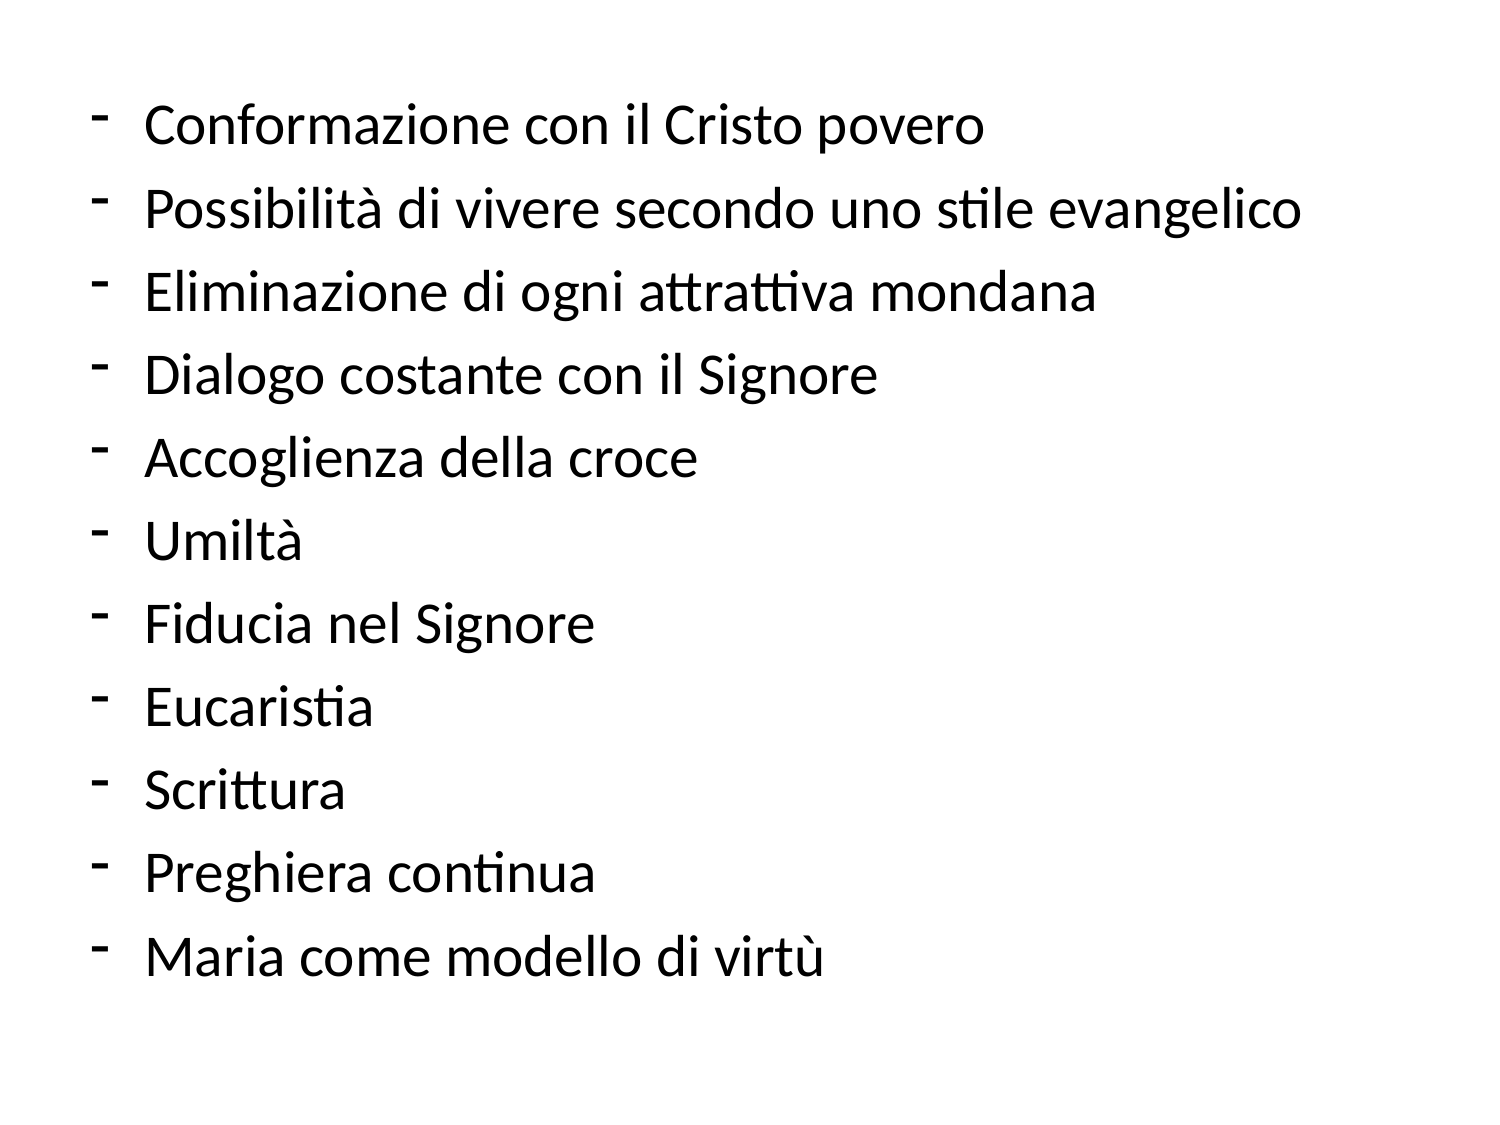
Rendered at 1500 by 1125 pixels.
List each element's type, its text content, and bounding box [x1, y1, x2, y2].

list Conformazione con il Cristo povero Possibilità di vivere secondo uno stile evangelico Eliminazione di ogni attrattiva mondana Dialogo costante con il Signore Accoglienza della croce Umiltà Fiducia nel Signore Eucaristia Scrittura Preghiera continua Maria come modello di virtù [75, 78, 1425, 1005]
